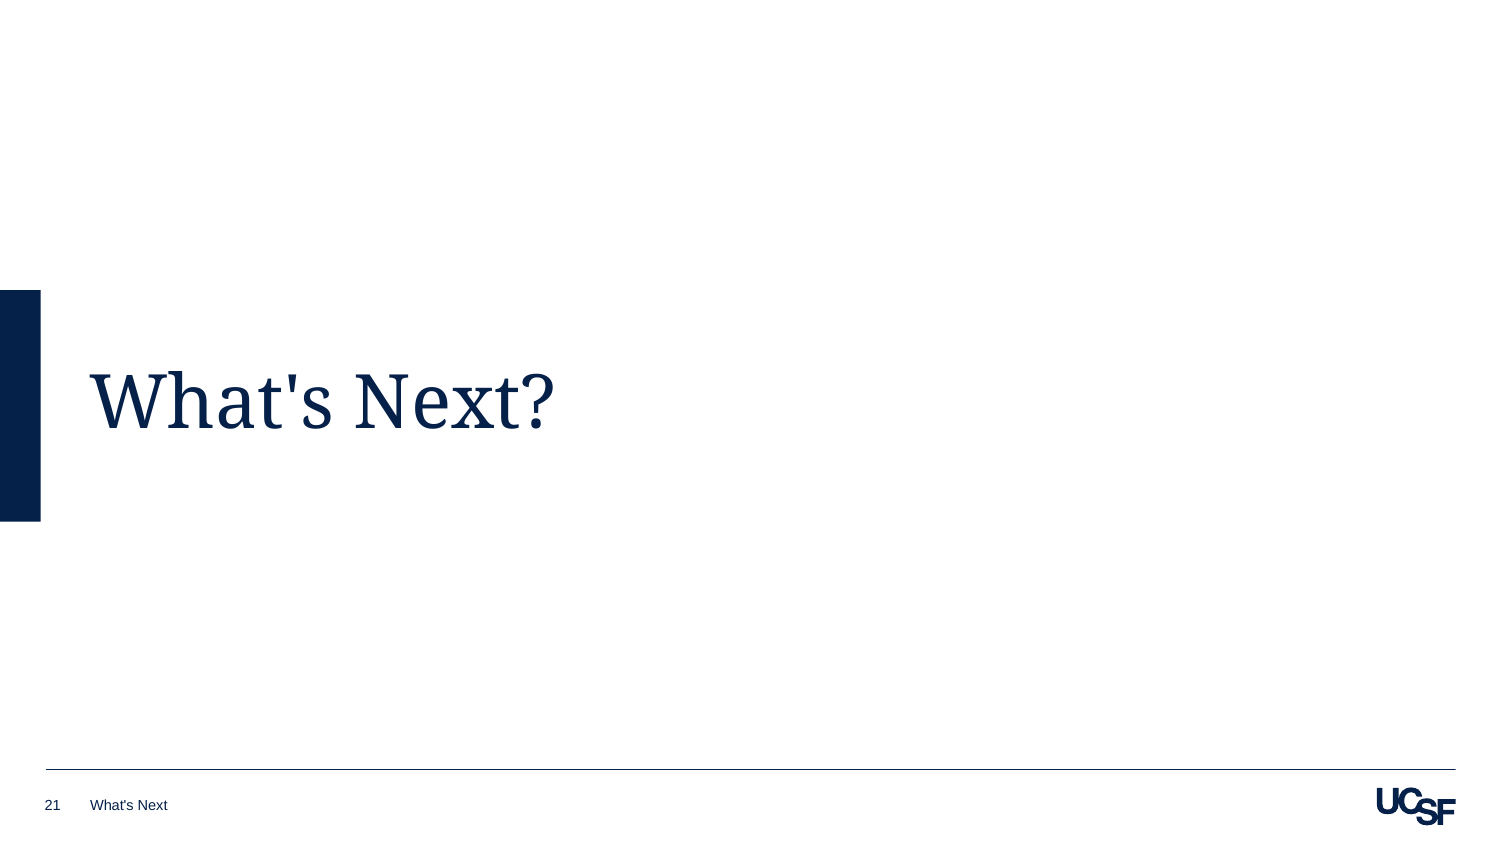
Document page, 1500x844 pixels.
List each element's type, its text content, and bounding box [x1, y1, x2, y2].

footer What's Next [89, 796, 798, 813]
slide_number 21 [44, 793, 85, 814]
title What's Next? [74, 287, 1156, 523]
